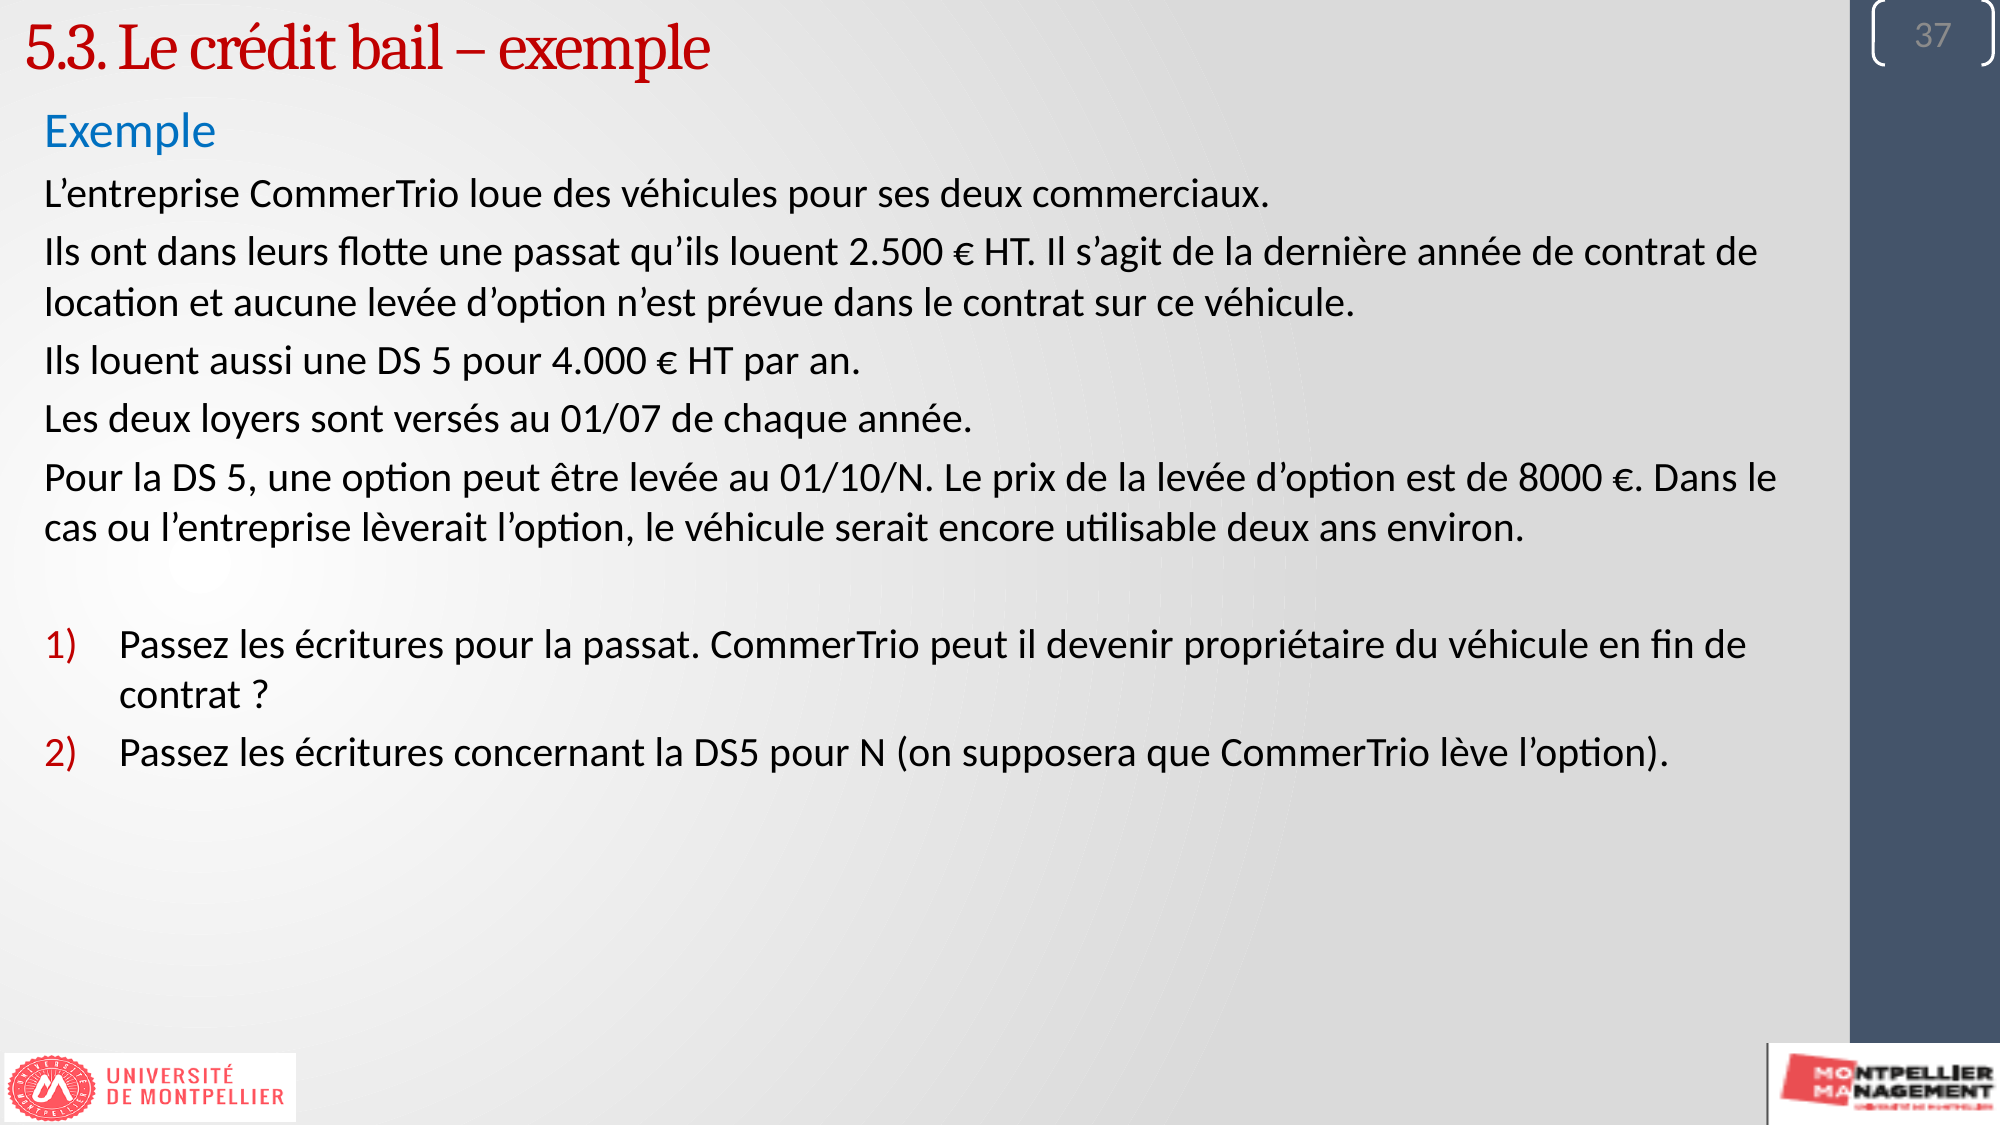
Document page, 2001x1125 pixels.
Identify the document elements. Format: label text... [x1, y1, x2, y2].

text_box 5.3. Le crédit bail – exemple [10, 0, 1825, 90]
text_box Exemple L’entreprise CommerTrio loue des véhicules pour ses deux commerciaux. Ils ont dans leurs flotte une passat qu’ils louent 2.500 € HT. Il s’agit de la dernière année de contrat de location et aucune levée d’option n’est prévue dans le contrat sur ce véhicule. Ils louent aussi une DS 5 pour 4.000 € HT par an. Les deux loyers sont versés au 01/07 de chaque année. Pour la DS 5, une option peut être levée au 01/10/N. Le prix de la levée d’option est de 8000 €. Dans le cas ou l’entreprise lèverait l’option, le véhicule serait encore utilisable deux ans environ. Passez les écritures pour la passat. CommerTrio peut il devenir propriétaire du véhicule en fin de contrat ? Passez les écritures concernant la DS5 pour N (on supposera que CommerTrio lève l’option). [10, 90, 1844, 1070]
picture [4, 1053, 296, 1122]
slide_number 37 [1871, 0, 1995, 67]
